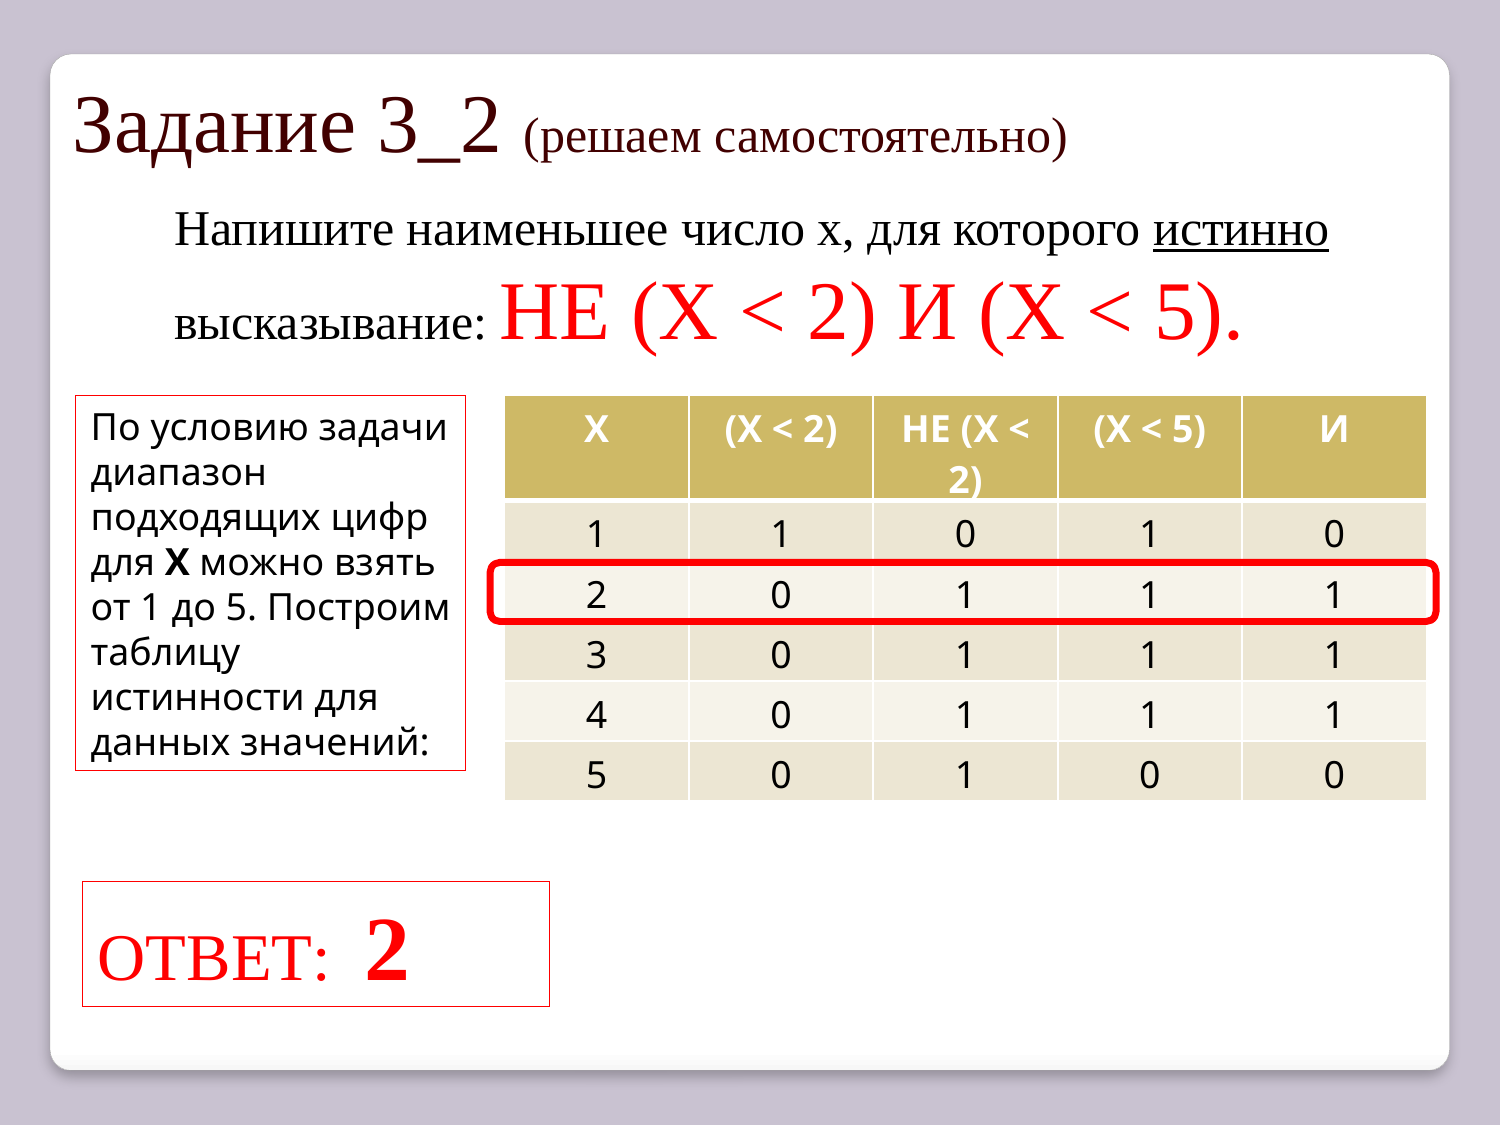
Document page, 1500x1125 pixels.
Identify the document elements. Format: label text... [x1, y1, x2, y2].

table_cell 0 [690, 625, 872, 680]
table_cell 4 [505, 682, 688, 740]
text_box [486, 558, 1440, 625]
table_cell 1 [1059, 625, 1241, 680]
table_cell 1 [874, 742, 1057, 800]
table_header И [1243, 396, 1426, 498]
table_cell 0 [1243, 742, 1426, 800]
text_box Напишите наименьшее число x, для которого истинно высказывание: НЕ (X < 2) И (X < 5). [159, 188, 1471, 364]
table_cell 1 [690, 503, 872, 558]
table_cell 1 [874, 625, 1057, 680]
table_header Х [505, 396, 688, 498]
table_cell 1 [874, 682, 1057, 740]
table_cell 0 [690, 742, 872, 800]
text_box ОТВЕТ: 2 [82, 881, 550, 1007]
table_header (X < 5) [1059, 396, 1241, 498]
table_cell 1 [1243, 625, 1426, 680]
table_cell 3 [505, 625, 688, 680]
table_cell 0 [1243, 503, 1426, 558]
table_header (Х < 2) [690, 396, 872, 498]
table_cell 1 [1243, 682, 1426, 740]
table_cell 1 [1059, 682, 1241, 740]
table_cell 1 [1059, 503, 1241, 558]
table_cell 0 [690, 682, 872, 740]
table_cell 5 [505, 742, 688, 800]
table_cell 0 [874, 503, 1057, 558]
table_header НЕ (X < 2) [874, 396, 1057, 498]
text_box Задание 3_2 (решаем самостоятельно) [57, 61, 1084, 177]
table_cell 0 [1059, 742, 1241, 800]
text_box По условию задачи диапазон подходящих цифр для Х можно взять от 1 до 5. Построим таблицу истинности для данных значений: [75, 395, 466, 771]
table_cell 1 [505, 503, 688, 558]
